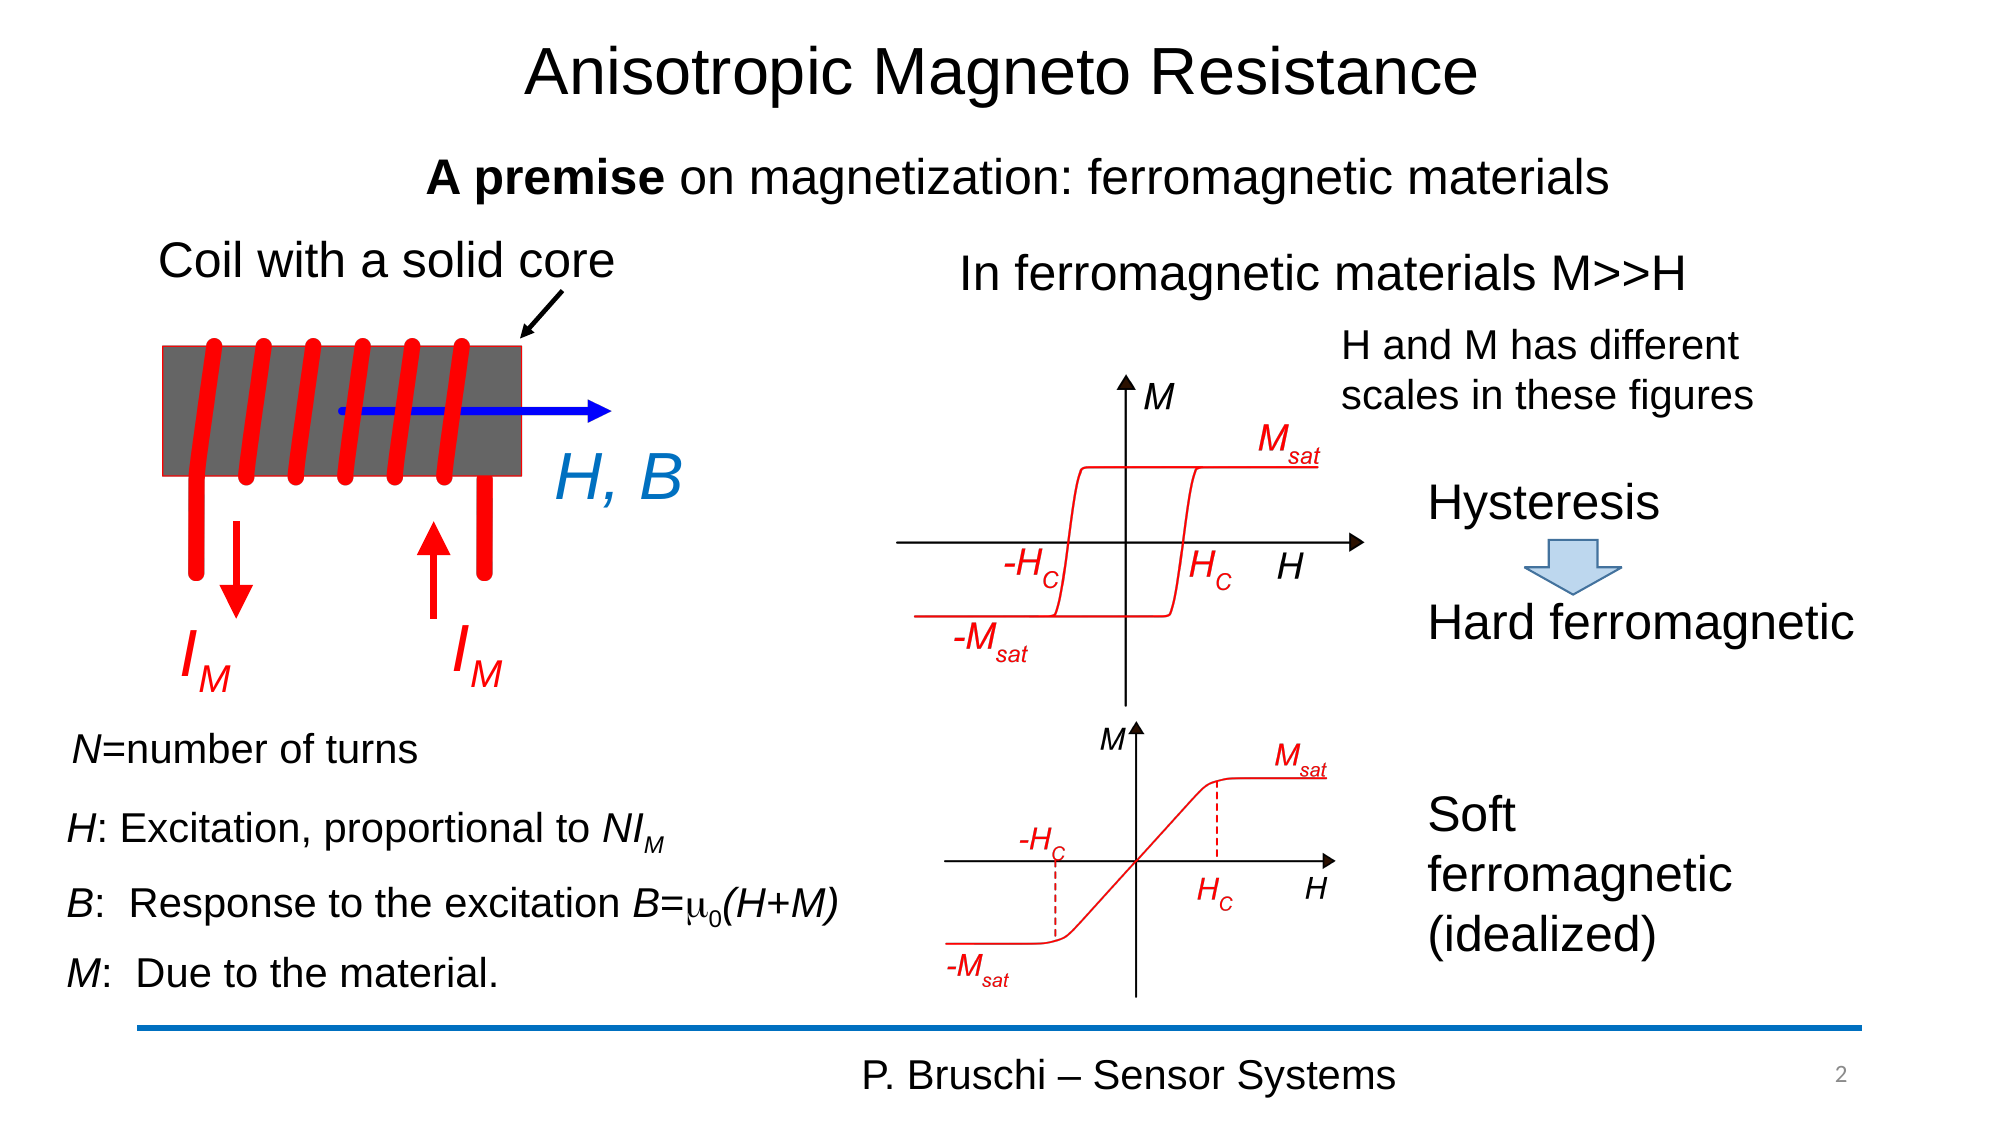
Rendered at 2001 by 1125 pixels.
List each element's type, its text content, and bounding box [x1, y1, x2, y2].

slide_number 2 [1718, 1042, 1863, 1103]
text_box IM [165, 601, 246, 708]
picture [161, 338, 612, 581]
text_box IM [436, 597, 517, 703]
text_box Soft ferromagnetic (idealized) [1412, 774, 1776, 969]
text_box H: Excitation, proportional to NIM [51, 793, 874, 866]
text_box B: Response to the excitation B=m0(H+M) [51, 868, 867, 938]
text_box Hysteresis Hard ferromagnetic [1412, 462, 1881, 657]
footer P. Bruschi – Sensor Systems [662, 1042, 1596, 1103]
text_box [520, 290, 563, 339]
text_box H, B [612, 425, 699, 520]
text_box In ferromagnetic materials M>>H [944, 233, 1710, 309]
picture [896, 374, 1365, 707]
title Anisotropic Magneto Resistance [140, 18, 1866, 127]
picture [944, 721, 1336, 998]
text_box Coil with a solid core [143, 220, 631, 295]
text_box H and M has different scales in these figures [1326, 310, 1849, 426]
text_box M: Due to the material. [51, 938, 1000, 1004]
text_box A premise on magnetization: ferromagnetic materials [410, 137, 1748, 213]
text_box [1523, 538, 1623, 596]
text_box N=number of turns [56, 714, 434, 780]
